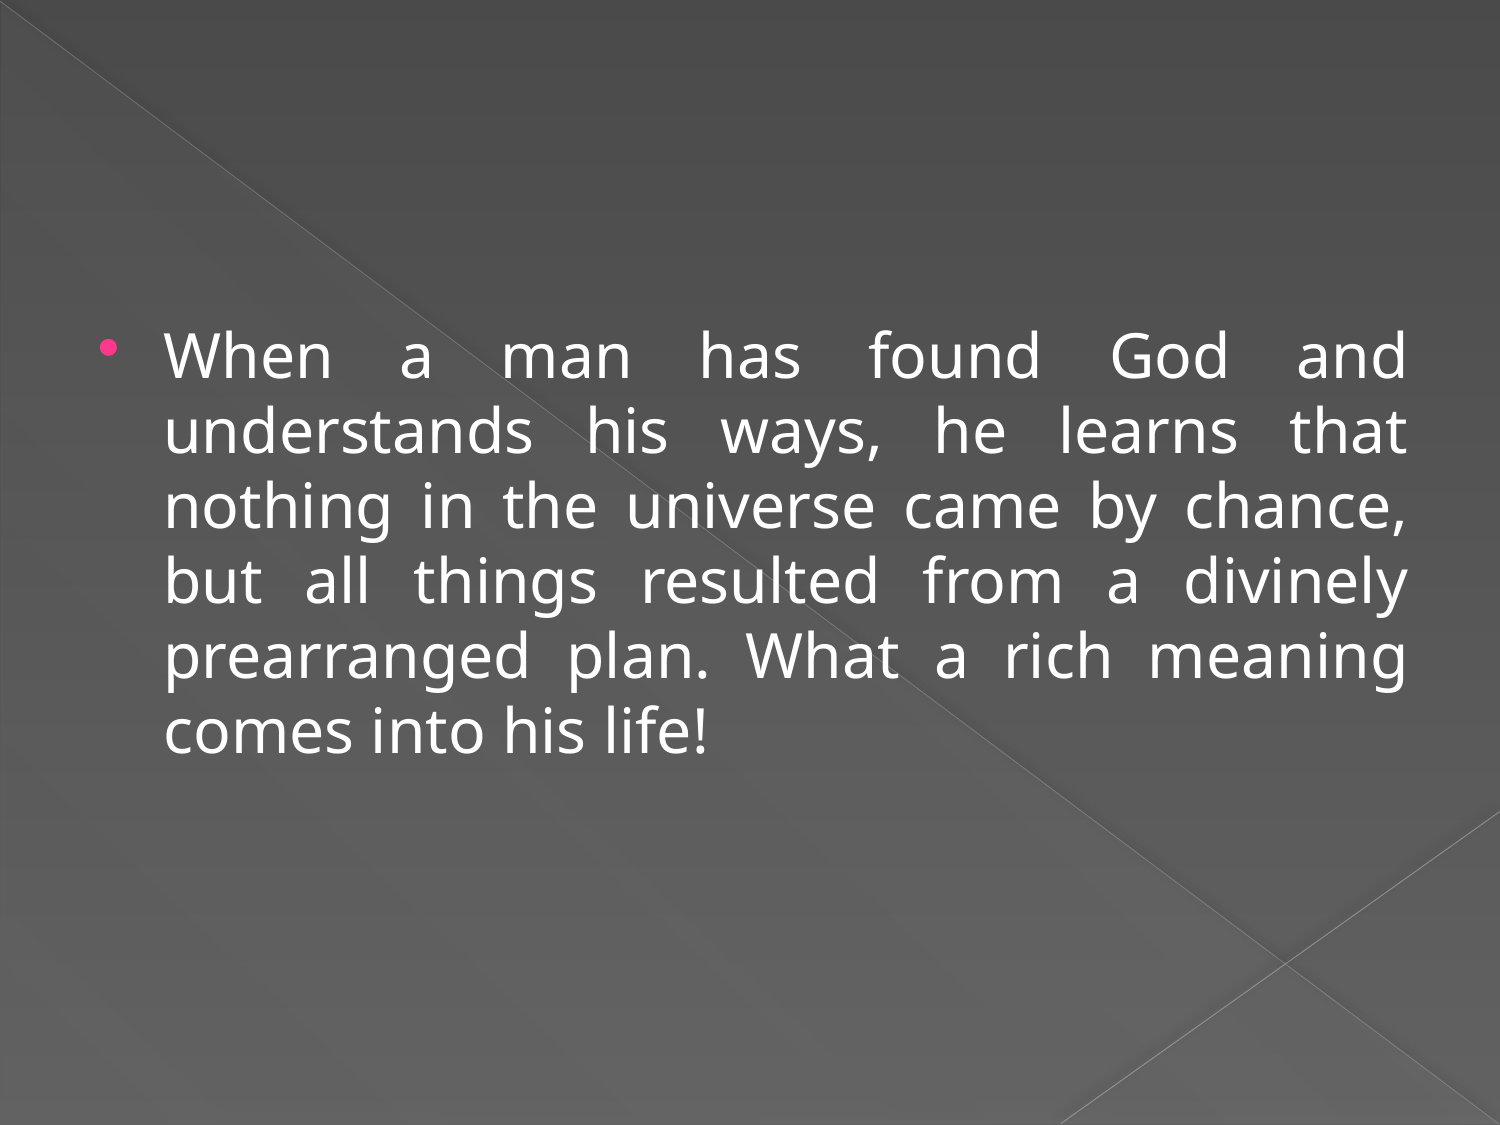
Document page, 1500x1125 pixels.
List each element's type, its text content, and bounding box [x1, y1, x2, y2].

list When a man has found God and understands his ways, he learns that nothing in the universe came by chance, but all things resulted from a divinely prearranged plan. What a rich meaning comes into his life! [75, 308, 1425, 1059]
